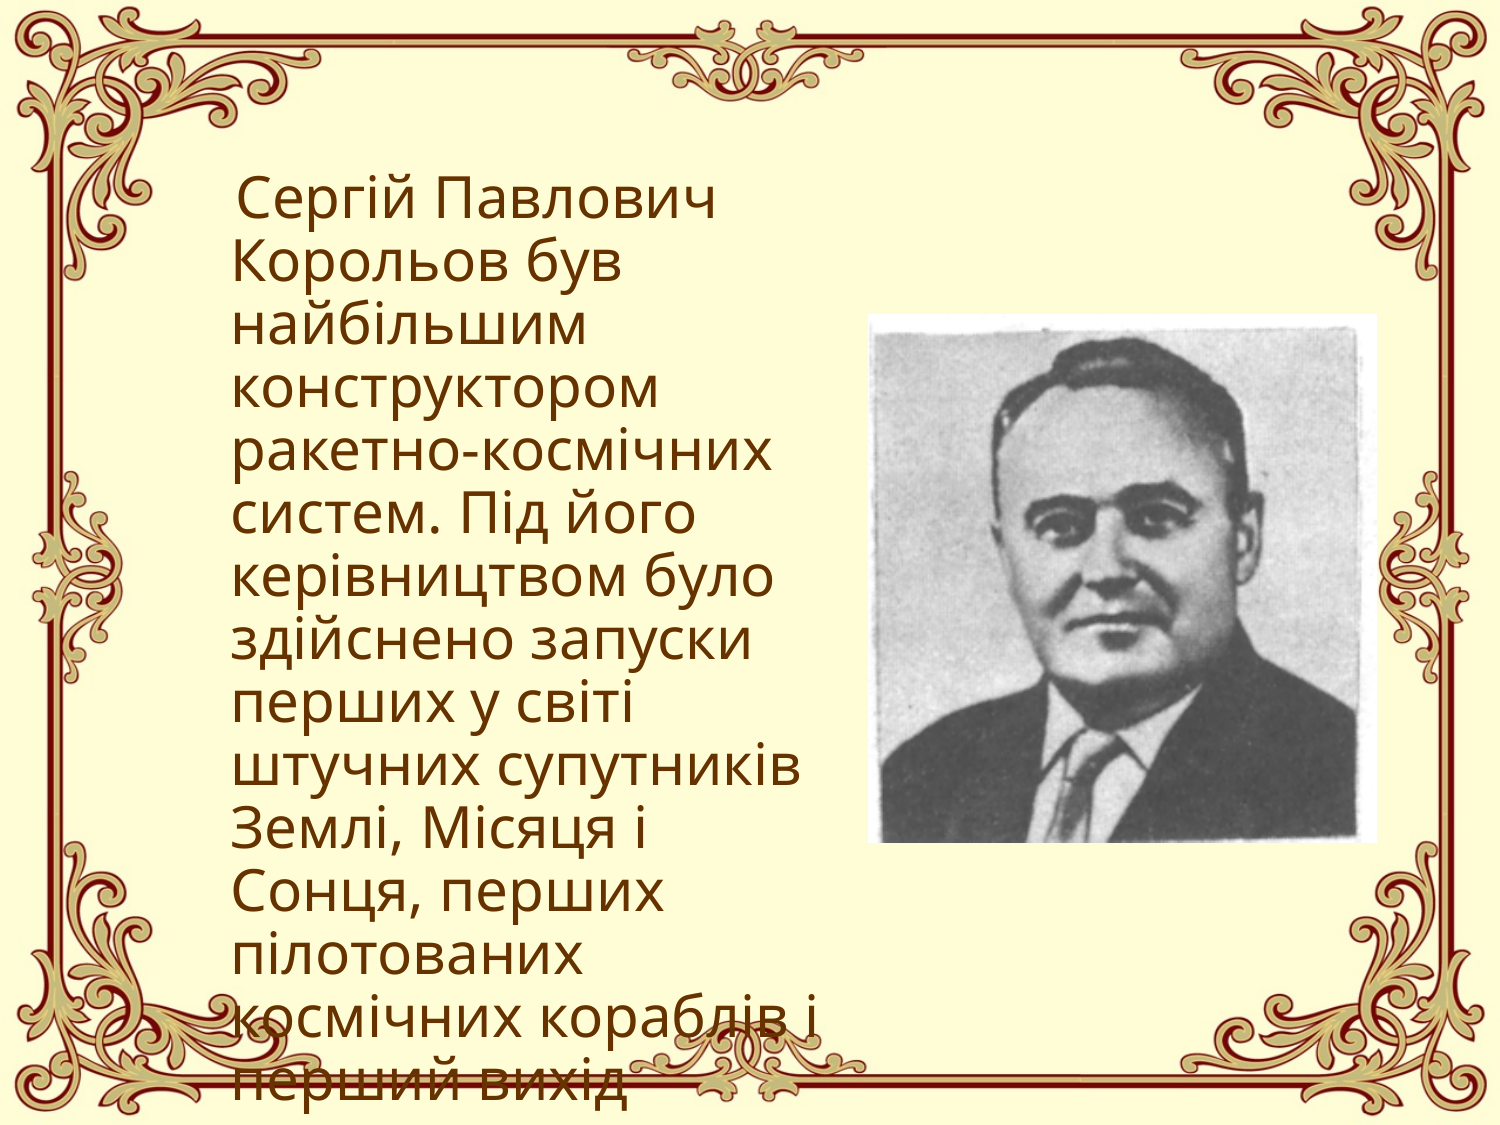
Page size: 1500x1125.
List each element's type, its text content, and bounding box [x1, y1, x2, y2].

picture [0, 0, 1500, 1125]
list Сергій Павлович Корольов був найбільшим конструктором ракетно-космічних систем. Під його керівництвом було здійснено запуски перших у світі штучних супутників Землі, Місяця і Сонця, перших пілотованих космічних кораблів і перший вихід людини з супутника у відкритий космос. [159, 160, 859, 1006]
